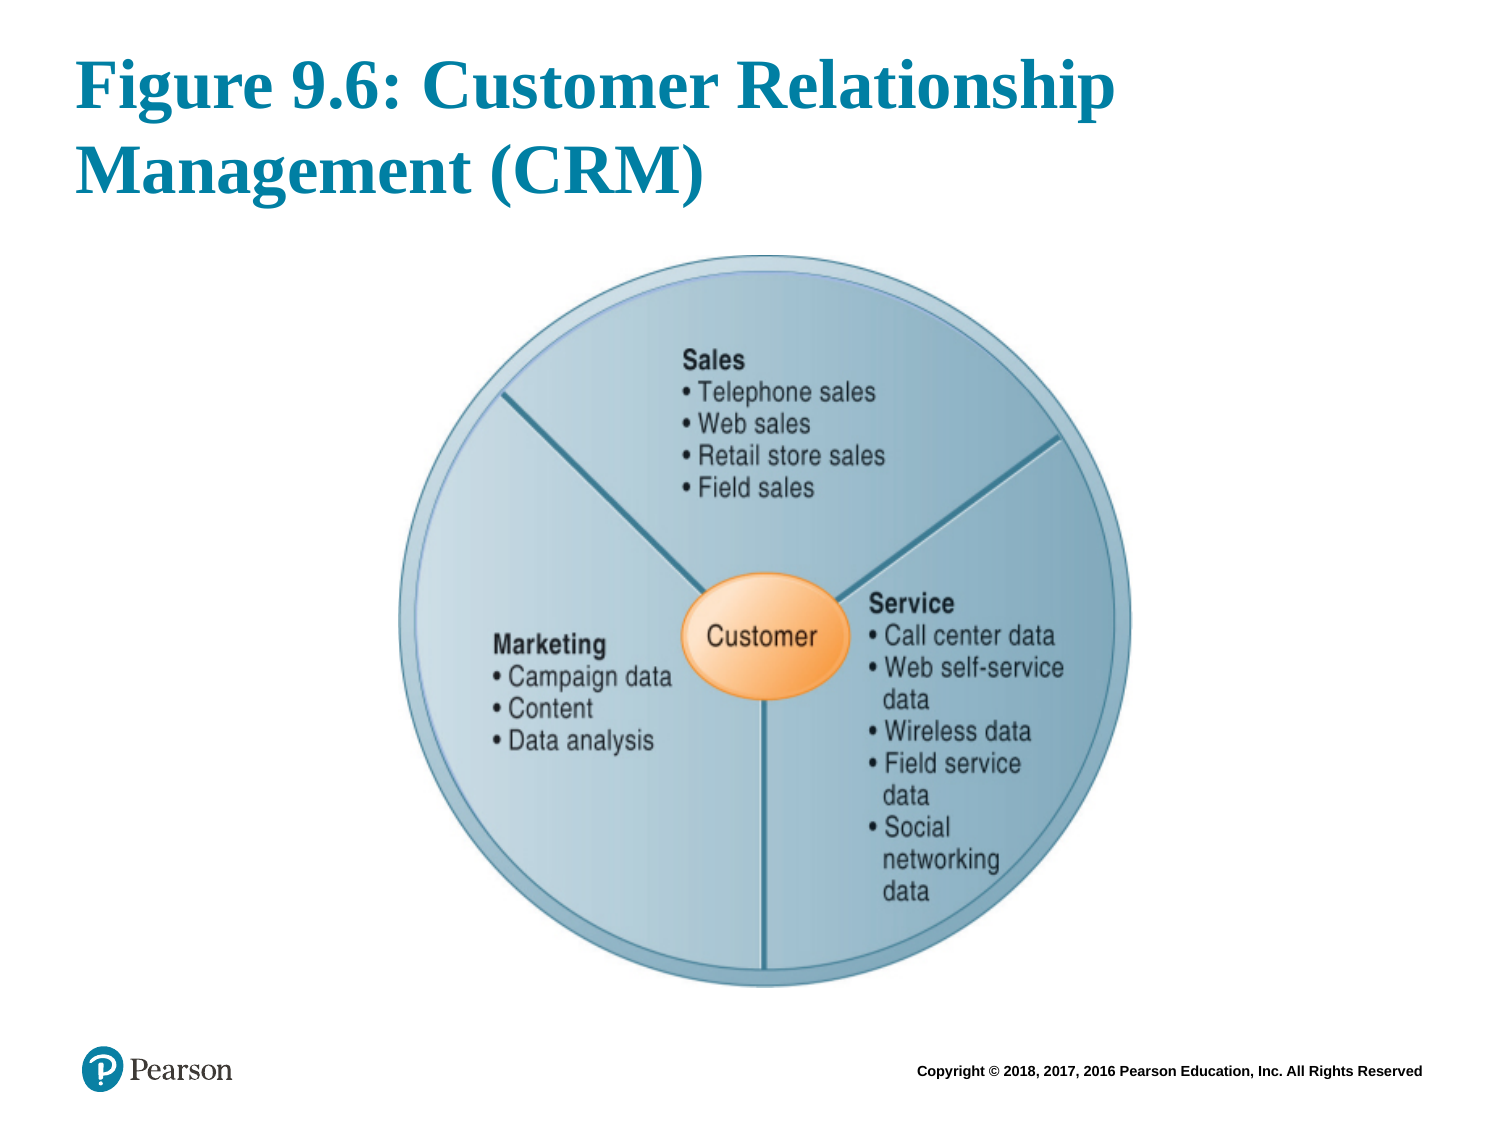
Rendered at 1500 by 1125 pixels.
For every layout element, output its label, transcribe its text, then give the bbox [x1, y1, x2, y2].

title Figure 9.6: Customer Relationship Management (CRM) [75, 37, 1425, 213]
picture [398, 254, 1133, 988]
